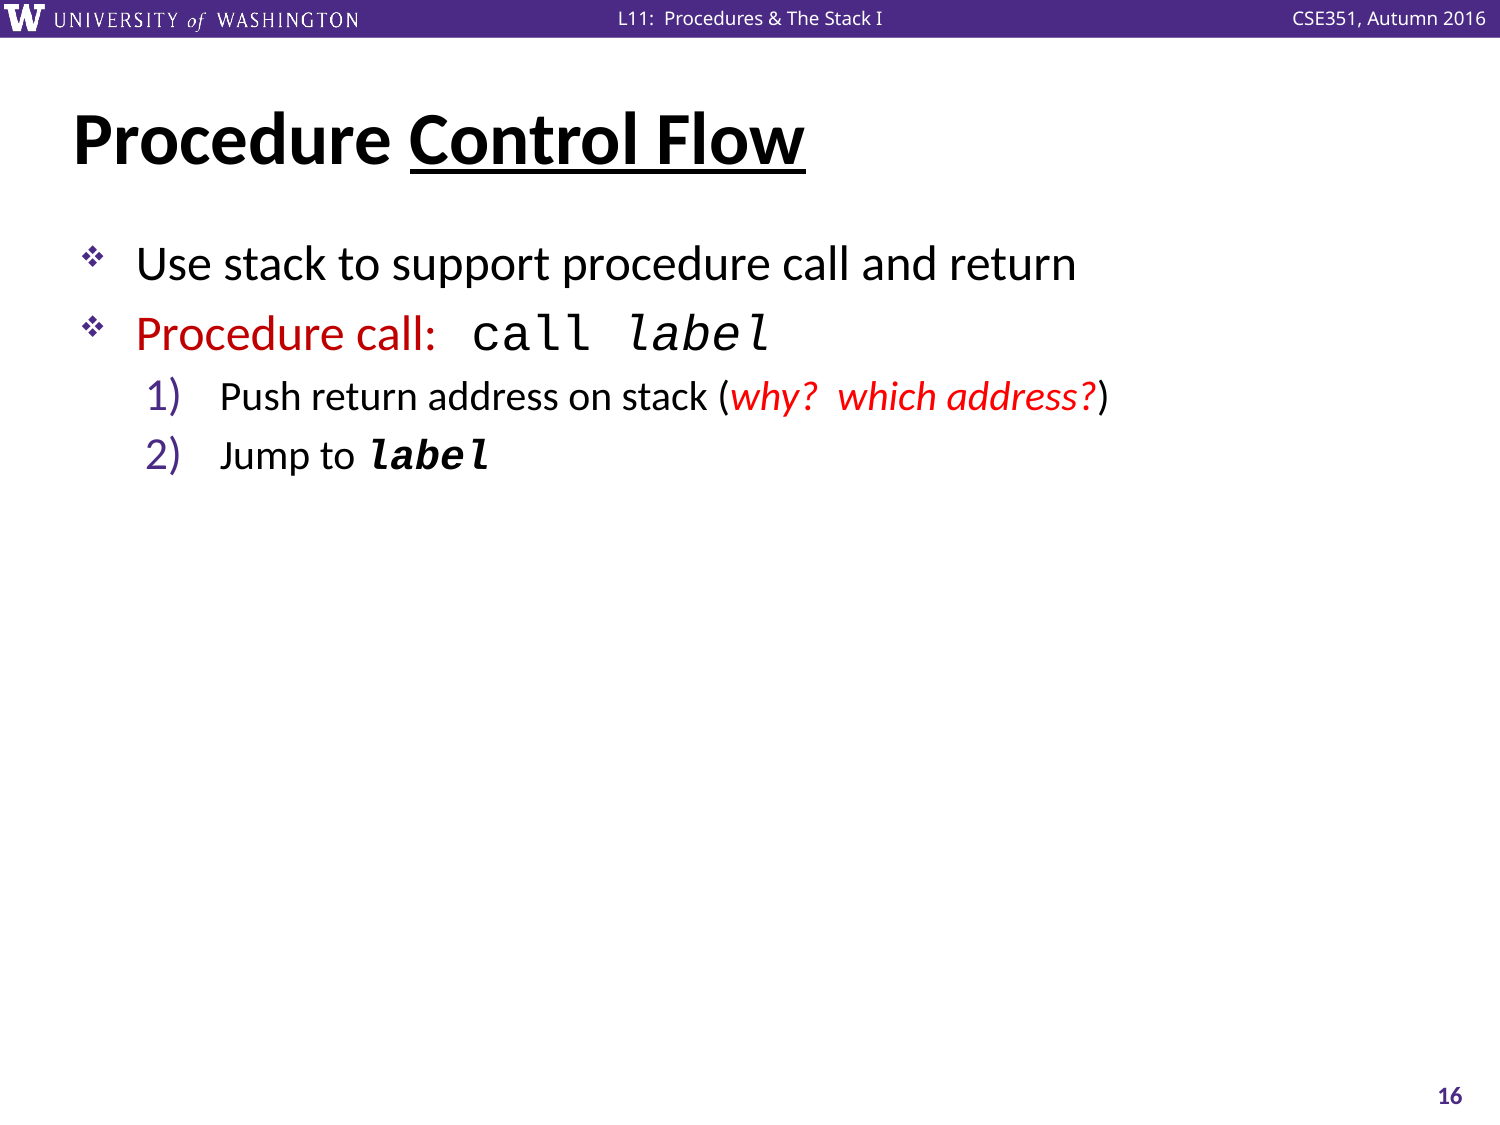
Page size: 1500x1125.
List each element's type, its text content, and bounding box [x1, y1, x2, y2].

title Procedure Control Flow [58, 71, 1438, 197]
list Use stack to support procedure call and return Procedure call: call label Push return address on stack (why? which address?) Jump to label [64, 223, 1438, 1040]
picture [4, 4, 358, 32]
slide_number 16 [1400, 1065, 1500, 1125]
